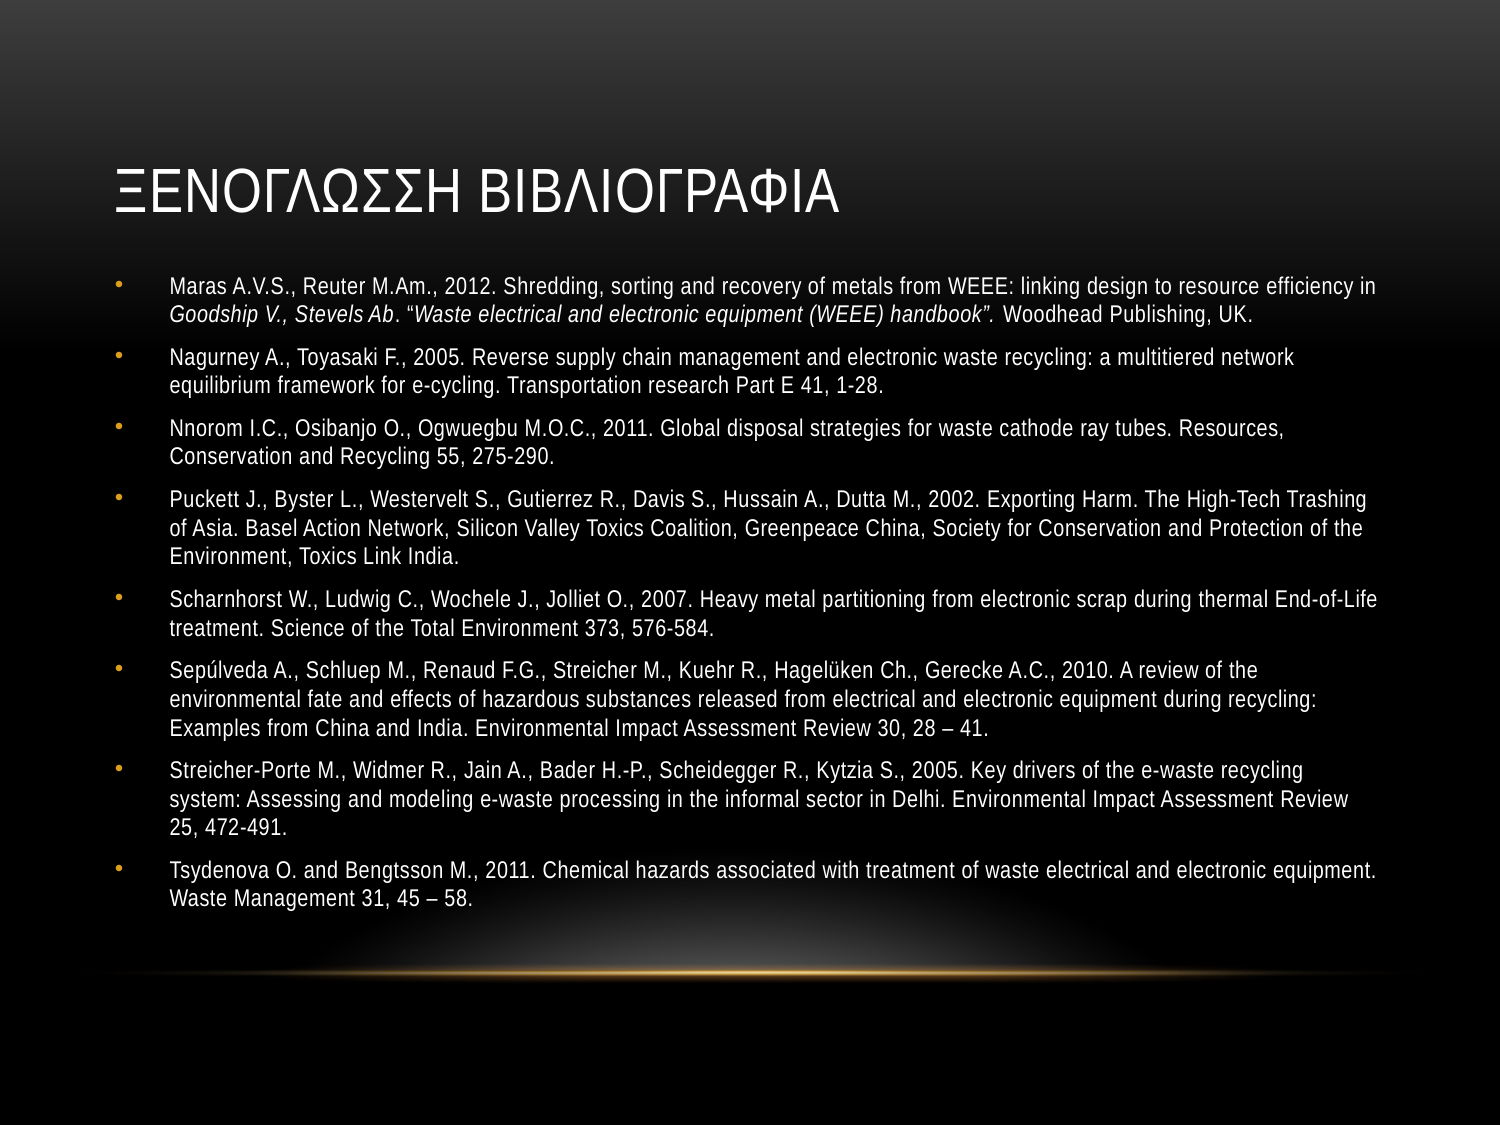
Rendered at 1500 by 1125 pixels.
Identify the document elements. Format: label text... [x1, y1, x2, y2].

list Maras A.V.S., Reuter M.Am., 2012. Shredding, sorting and recovery of metals from WEEE: linking design to resource efficiency in Goodship V., Stevels Ab. “Waste electrical and electronic equipment (WEEE) handbook”. Woodhead Publishing, UK. Nagurney A., Toyasaki F., 2005. Reverse supply chain management and electronic waste recycling: a multitiered network equilibrium framework for e-cycling. Transportation research Part E 41, 1-28. Nnorom I.C., Osibanjo O., Ogwuegbu M.O.C., 2011. Global disposal strategies for waste cathode ray tubes. Resources, Conservation and Recycling 55, 275-290. Puckett J., Byster L., Westervelt S., Gutierrez R., Davis S., Hussain A., Dutta M., 2002. Exporting Harm. The High-Tech Trashing of Asia. Basel Action Network, Silicon Valley Toxics Coalition, Greenpeace China, Society for Conservation and Protection of the Environment, Toxics Link India. Scharnhorst W., Ludwig C., Wochele J., Jolliet O., 2007. Heavy metal partitioning from electronic scrap during thermal End-of-Life treatment. Science of the Total Environment 373, 576-584. Sepúlveda A., Schluep M., Renaud F.G., Streicher M., Kuehr R., Hagelüken Ch., Gerecke A.C., 2010. A review of the environmental fate and effects of hazardous substances released from electrical and electronic equipment during recycling: Examples from China and India. Environmental Impact Assessment Review 30, 28 – 41. Streicher-Porte M., Widmer R., Jain A., Bader H.-P., Scheidegger R., Kytzia S., 2005. Key drivers of the e-waste recycling system: Assessing and modeling e-waste processing in the informal sector in Delhi. Environmental Impact Assessment Review 25, 472-491. Tsydenova O. and Bengtsson M., 2011. Chemical hazards associated with treatment of waste electrical and electronic equipment. Waste Management 31, 45 – 58. [99, 262, 1400, 938]
picture [0, 0, 1500, 1125]
title Ξενογλωσση βιβλιογραφια [99, 45, 1400, 233]
